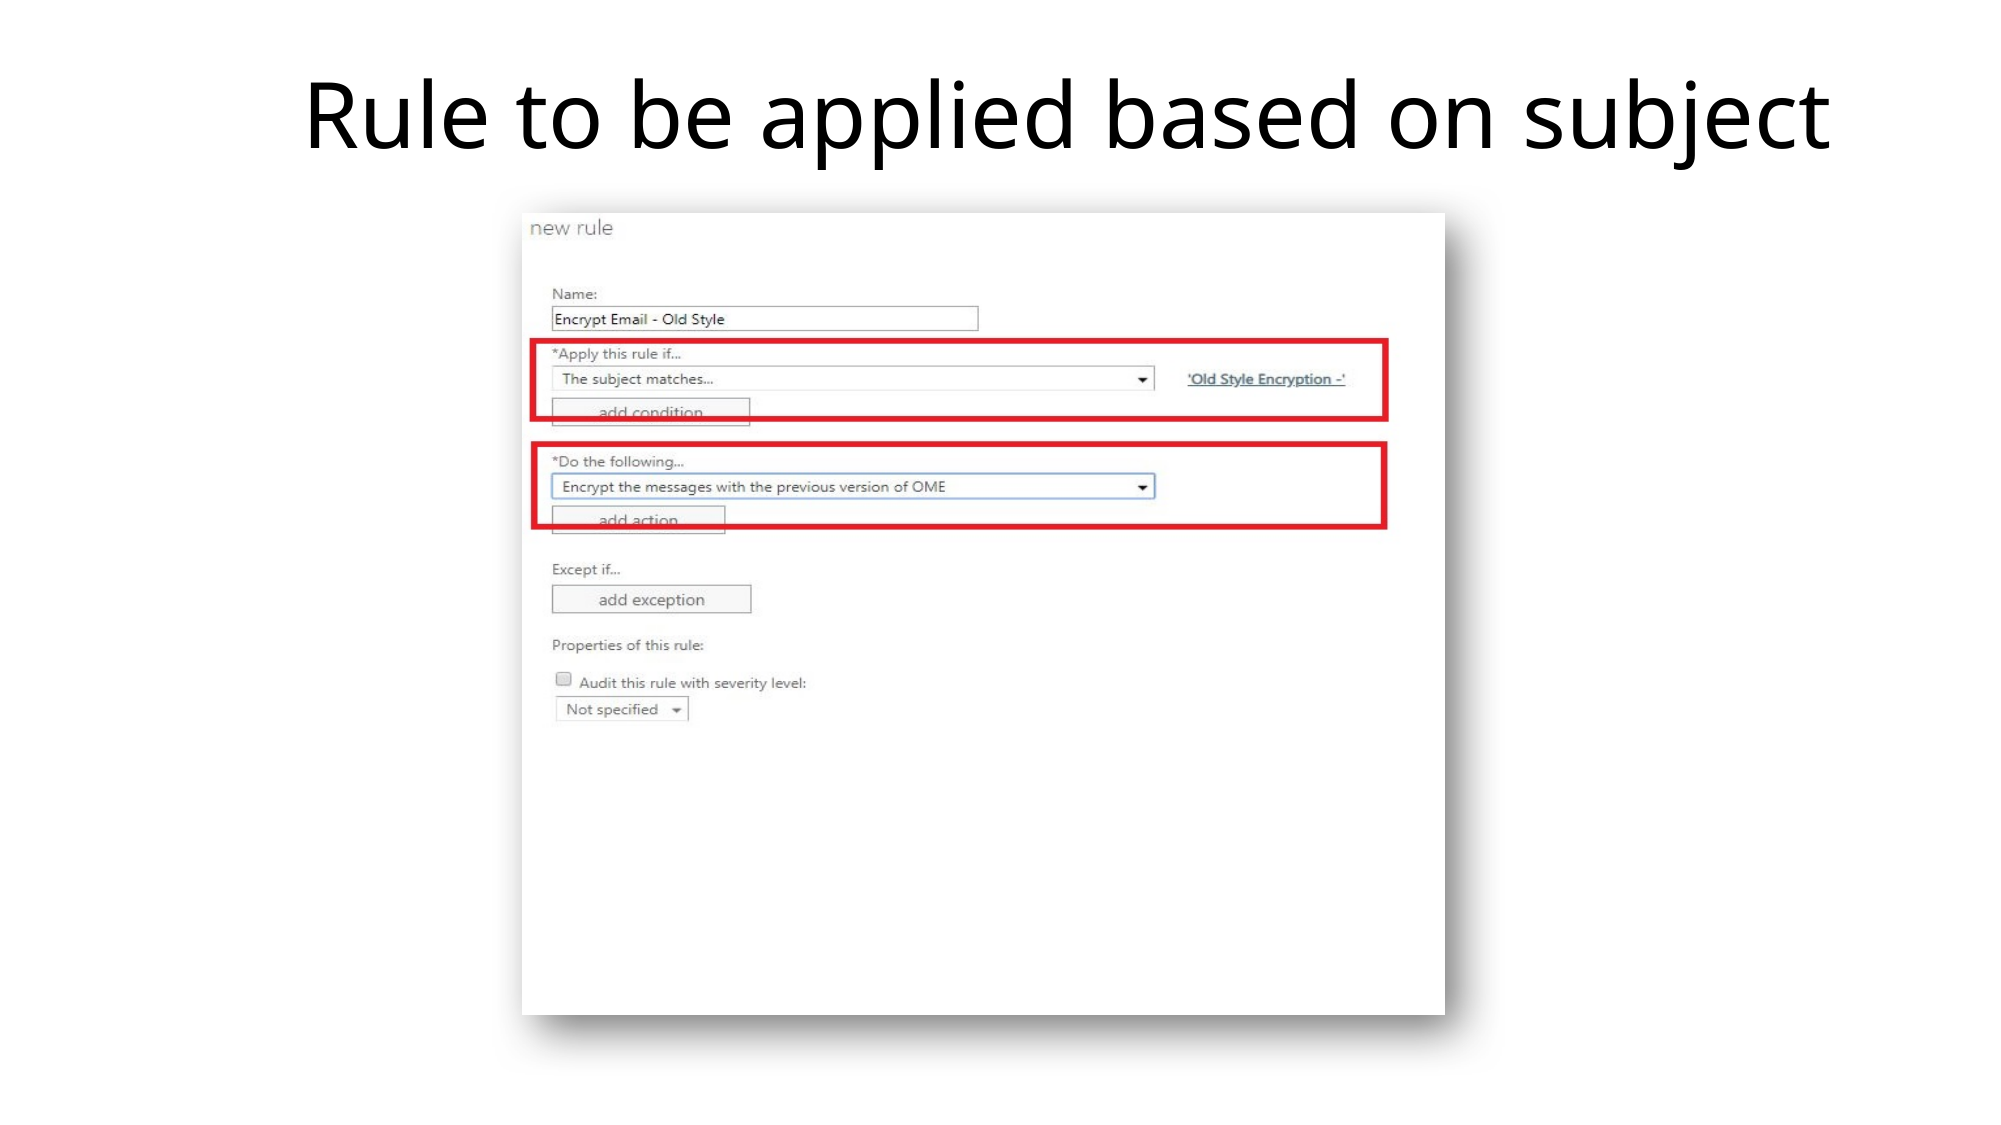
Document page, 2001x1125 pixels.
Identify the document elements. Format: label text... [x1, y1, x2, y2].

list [522, 213, 1445, 1015]
title Rule to be applied based on subject [137, 59, 1863, 178]
